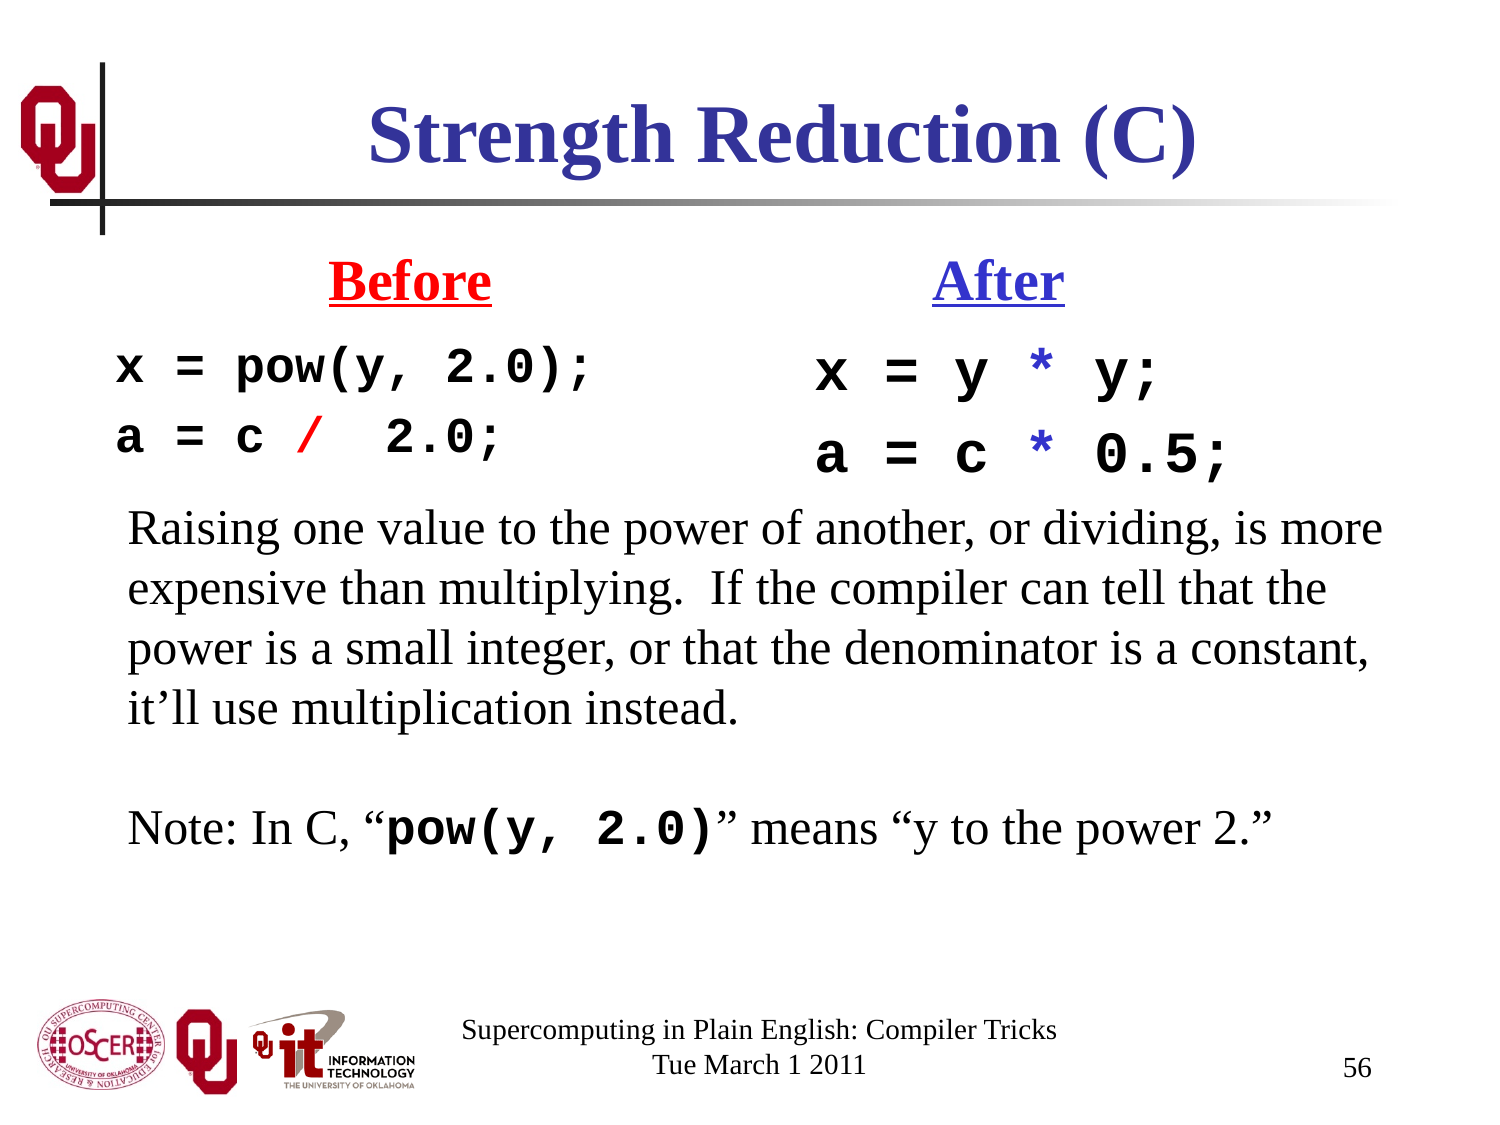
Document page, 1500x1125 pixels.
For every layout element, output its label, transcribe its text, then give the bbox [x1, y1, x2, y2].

text_box After [917, 234, 1080, 320]
list x = pow(y, 2.0); a = c / 2.0; [99, 324, 636, 526]
text_box Raising one value to the power of another, or dividing, is more expensive than multiplying. If the compiler can tell that the power is a small integer, or that the denominator is a constant, it’ll use multiplication instead. Note: In C, “pow(y, 2.0)” means “y to the power 2.” [112, 487, 1413, 863]
title Strength Reduction (C) [124, 74, 1442, 187]
text_box x = y * y; a = c * 0.5; [799, 324, 1325, 487]
picture [174, 999, 425, 1099]
footer Supercomputing in Plain English: Compiler Tricks Tue March 1 2011 [431, 1012, 1088, 1088]
picture [37, 999, 165, 1090]
picture [18, 83, 97, 196]
text_box Before [313, 234, 508, 320]
slide_number 56 [1174, 1015, 1388, 1091]
